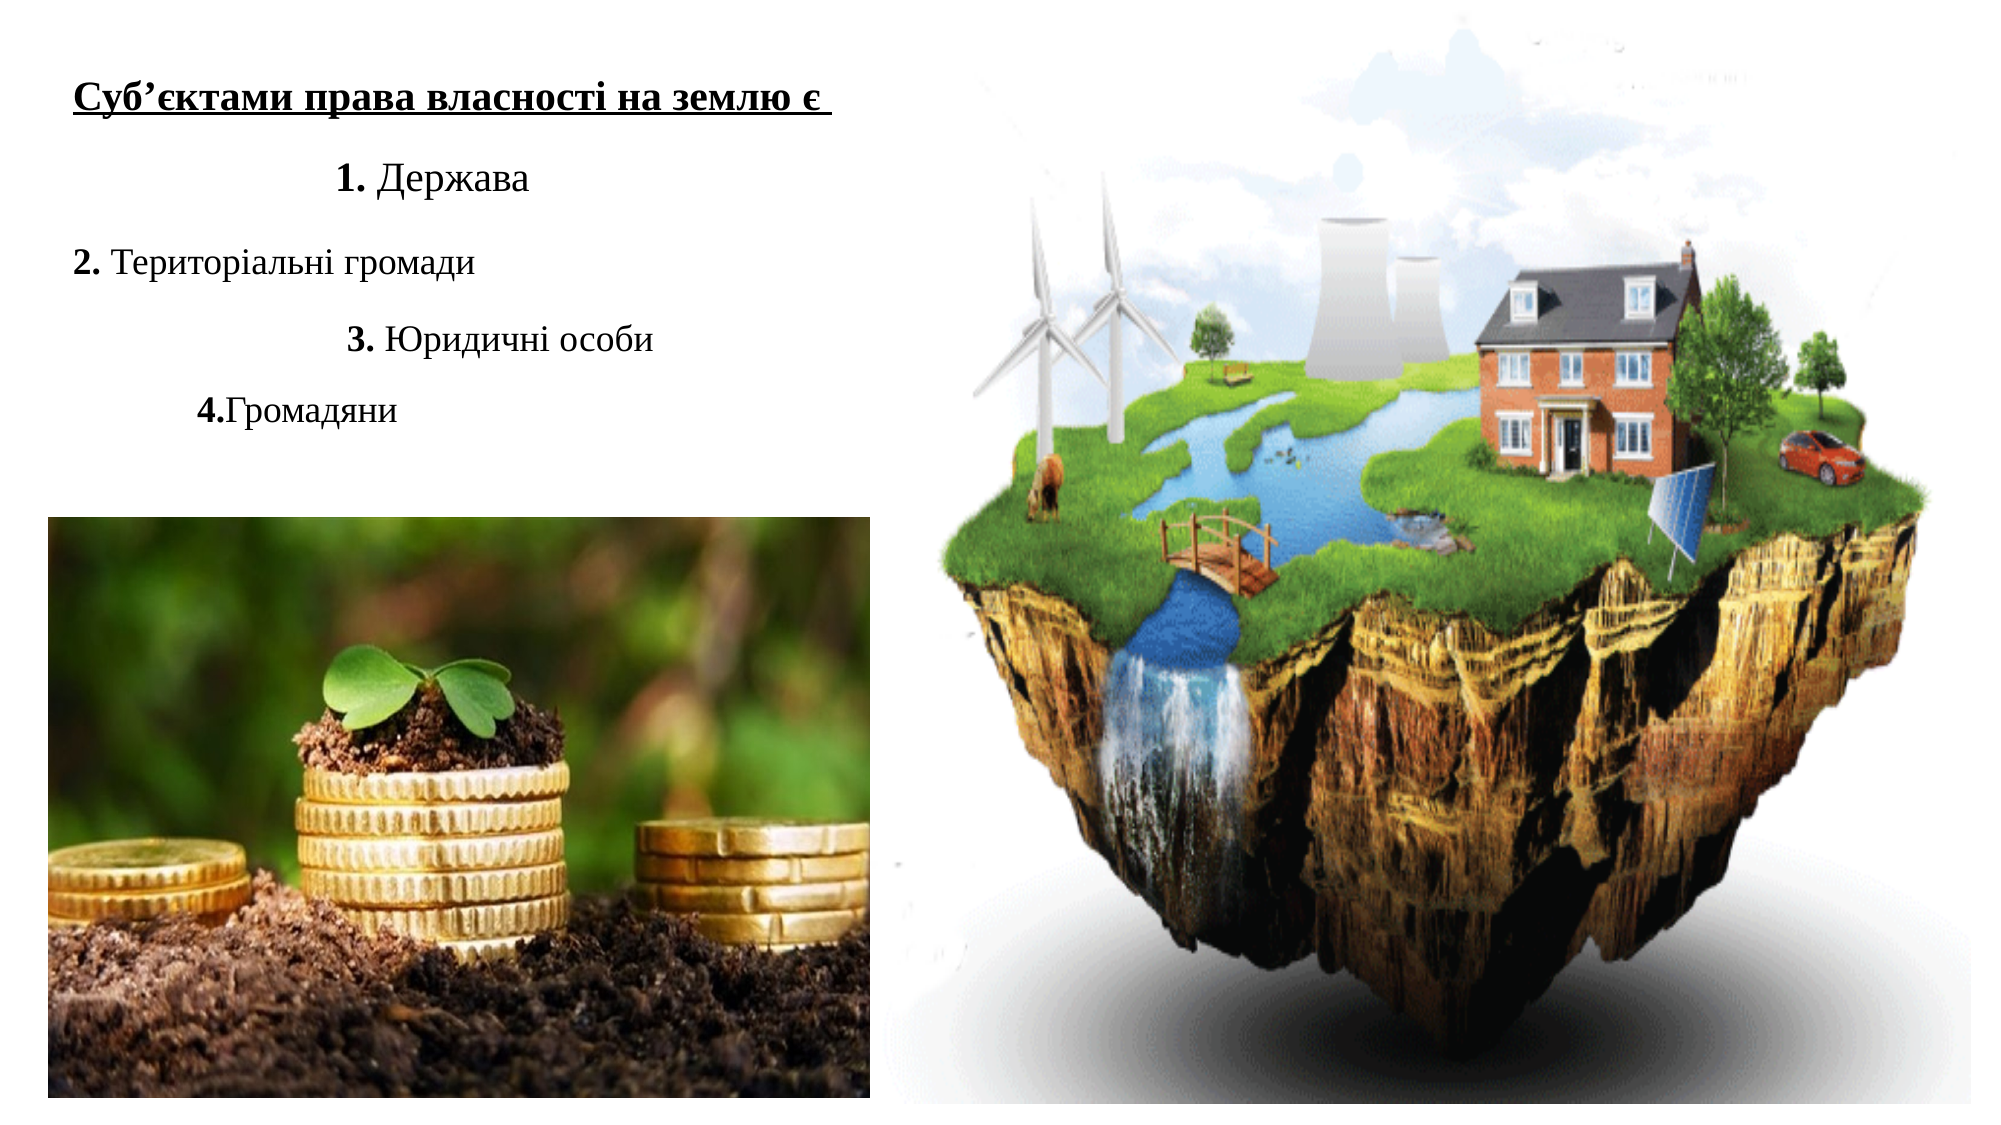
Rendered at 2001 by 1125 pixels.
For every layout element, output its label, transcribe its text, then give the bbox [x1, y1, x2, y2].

text_box 1. Держава [320, 142, 619, 208]
text_box Суб’єктами права власності на землю є : [58, 60, 831, 126]
text_box 2. Територіальні громади [58, 229, 831, 290]
text_box 3. Юридичні особи [332, 306, 831, 366]
picture [48, 0, 1971, 1104]
text_box 4.Громадяни [182, 377, 831, 438]
